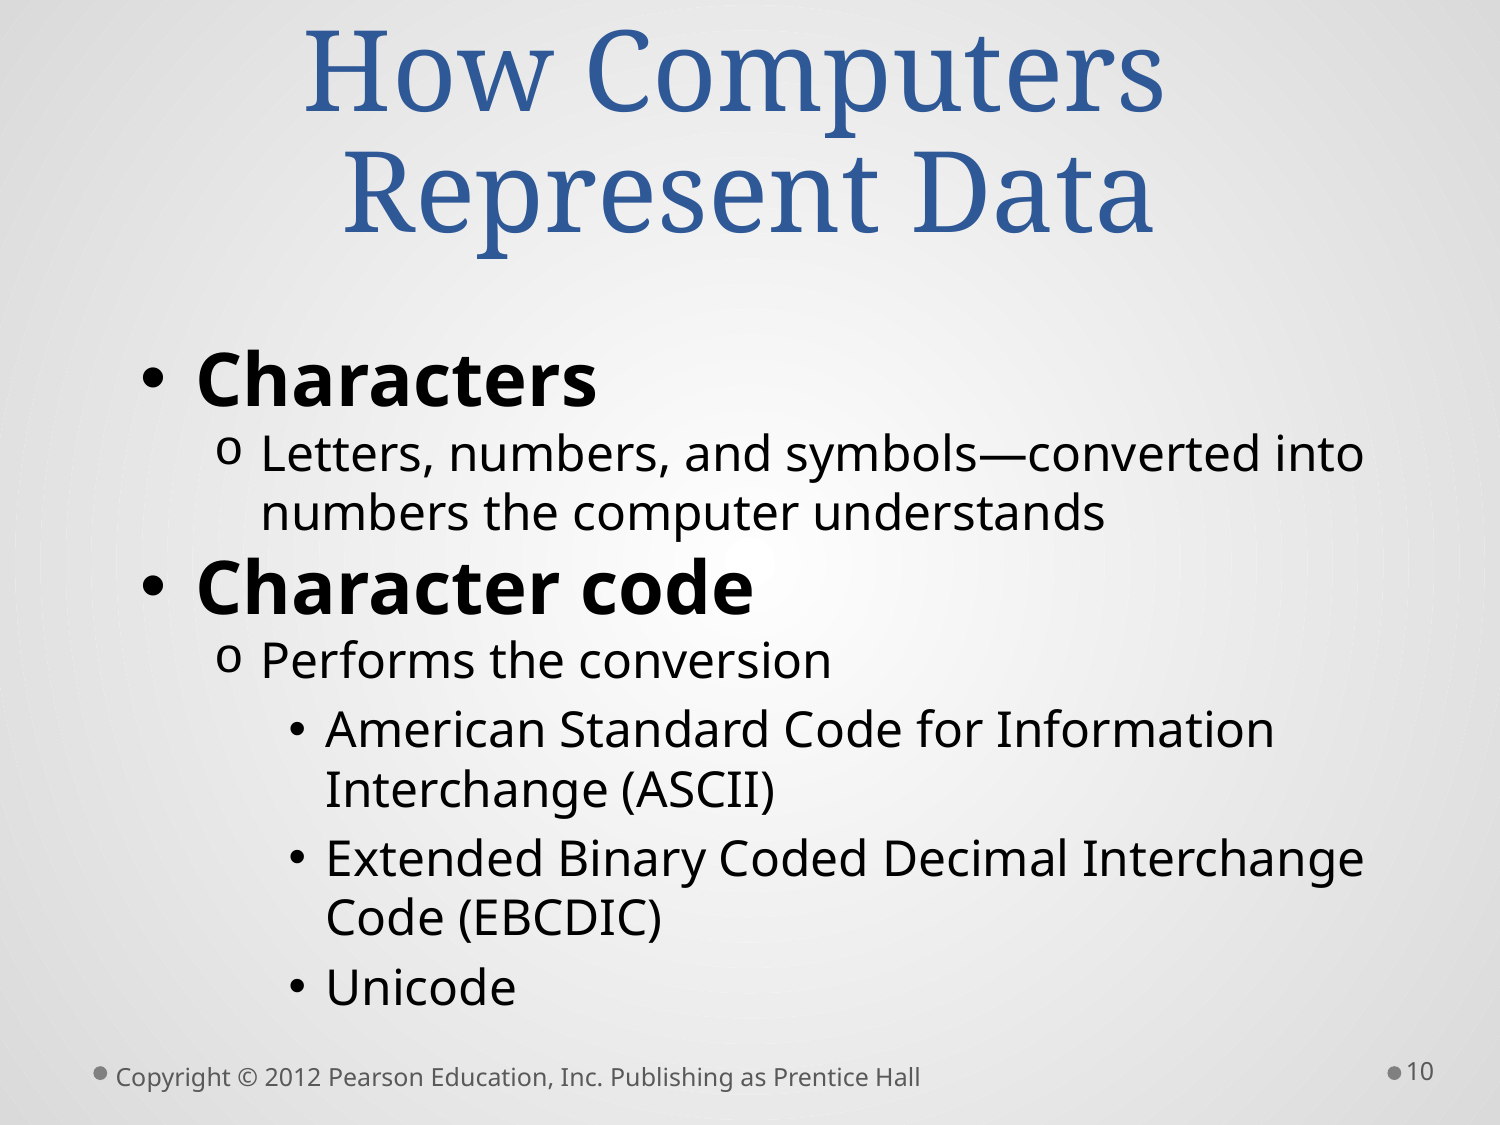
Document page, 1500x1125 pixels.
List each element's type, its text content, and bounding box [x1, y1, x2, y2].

footer Copyright © 2012 Pearson Education, Inc. Publishing as Prentice Hall [108, 1050, 1100, 1103]
list Characters Letters, numbers, and symbols—converted into numbers the computer understands Character code Performs the conversion American Standard Code for Information Interchange (ASCII) Extended Binary Coded Decimal Interchange Code (EBCDIC) Unicode [125, 324, 1388, 1025]
slide_number 10 [1401, 1042, 1494, 1103]
title How Computers Represent Data [0, 0, 1500, 263]
